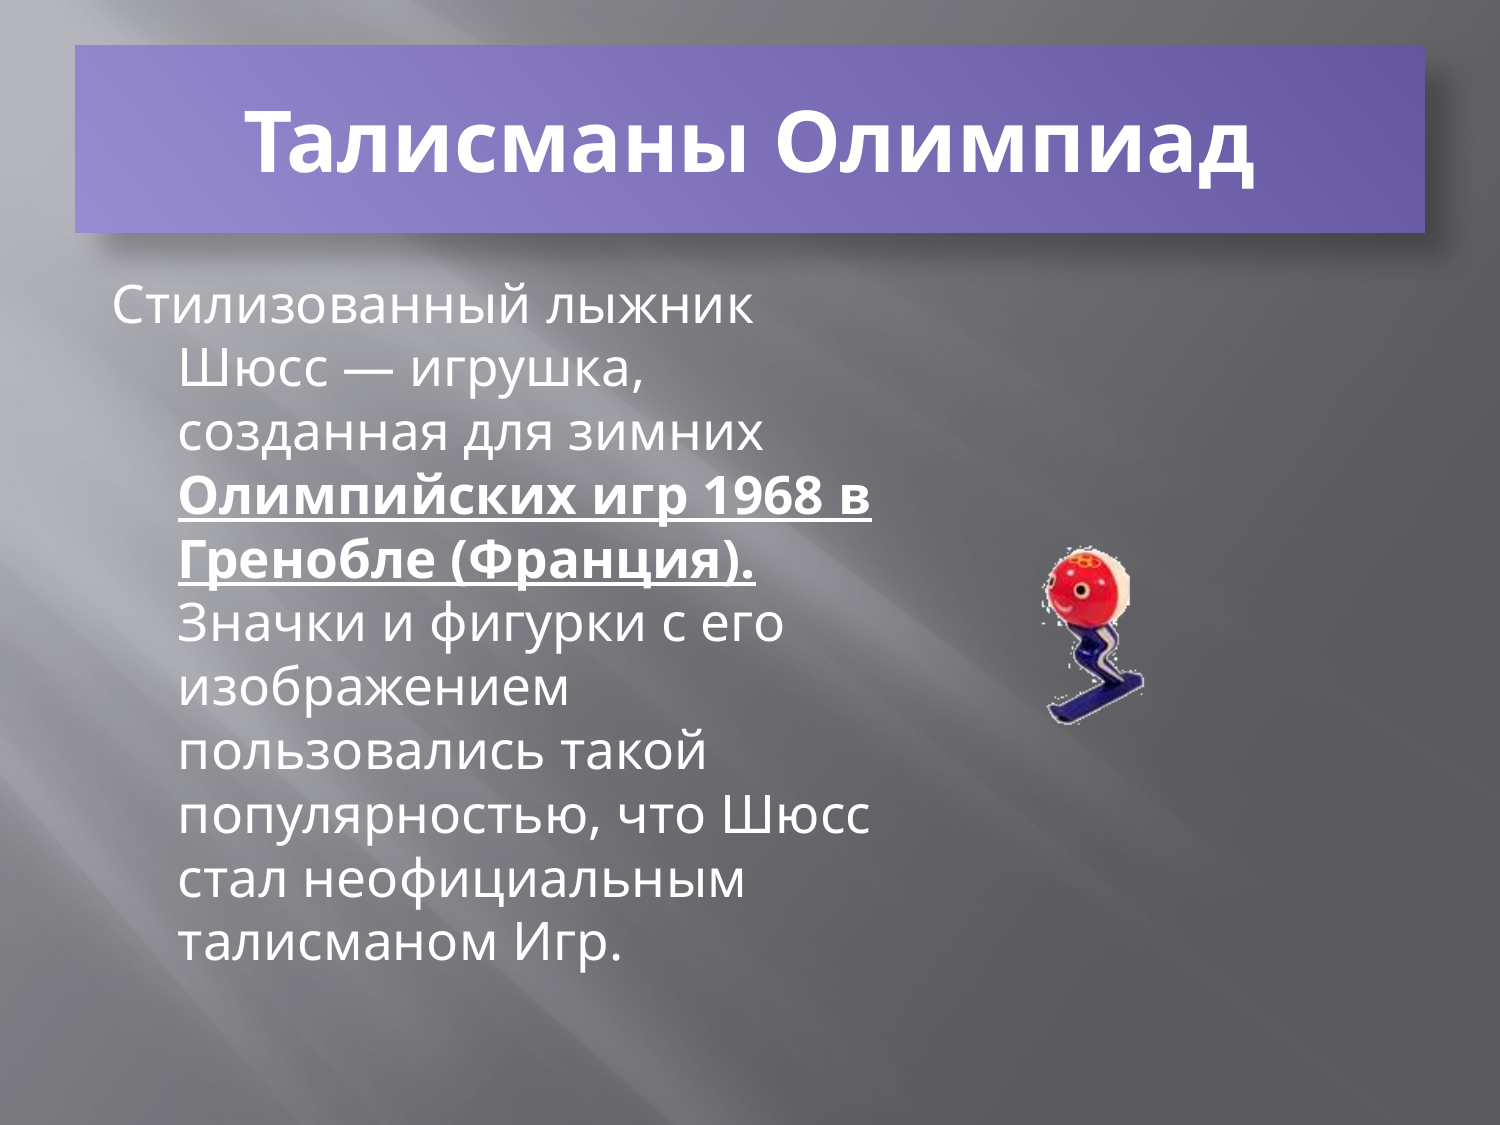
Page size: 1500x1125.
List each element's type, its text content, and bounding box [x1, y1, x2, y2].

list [991, 531, 1196, 736]
title Талисманы Олимпиад [75, 45, 1425, 233]
list Стилизованный лыжник Шюсс — игрушка, созданная для зимних Олимпийских игр 1968 в Гренобле (Франция). Значки и фигурки с его изображением пользовались такой популярностью, что Шюсс стал неофициальным талисманом Игр. [75, 262, 891, 1005]
